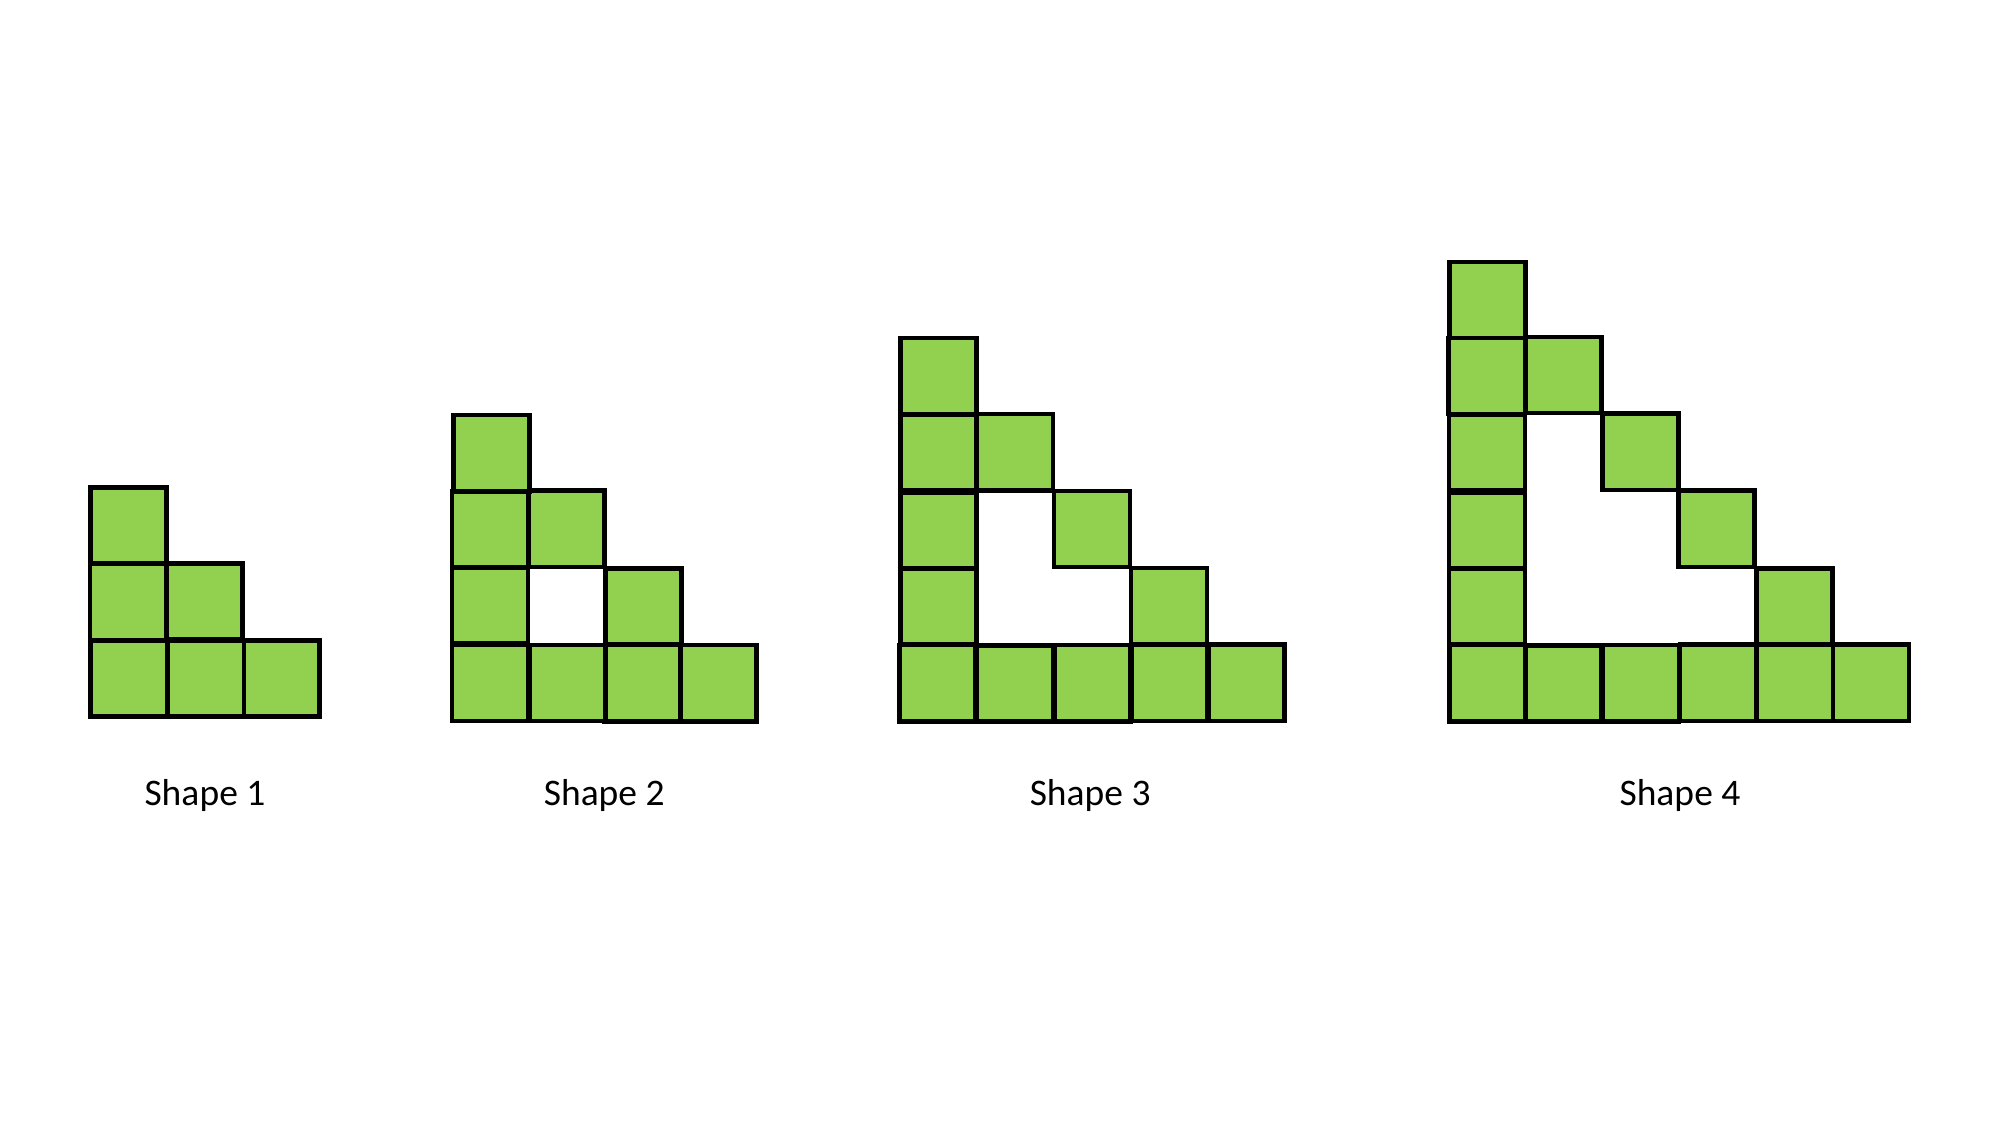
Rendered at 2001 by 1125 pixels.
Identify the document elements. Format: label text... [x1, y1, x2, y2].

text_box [90, 487, 320, 717]
text_box Shape 4 [1565, 760, 1795, 821]
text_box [899, 337, 1285, 722]
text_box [1448, 261, 1910, 722]
text_box Shape 1 [90, 760, 320, 821]
text_box Shape 2 [489, 760, 719, 821]
text_box Shape 3 [975, 760, 1205, 821]
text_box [451, 415, 757, 722]
